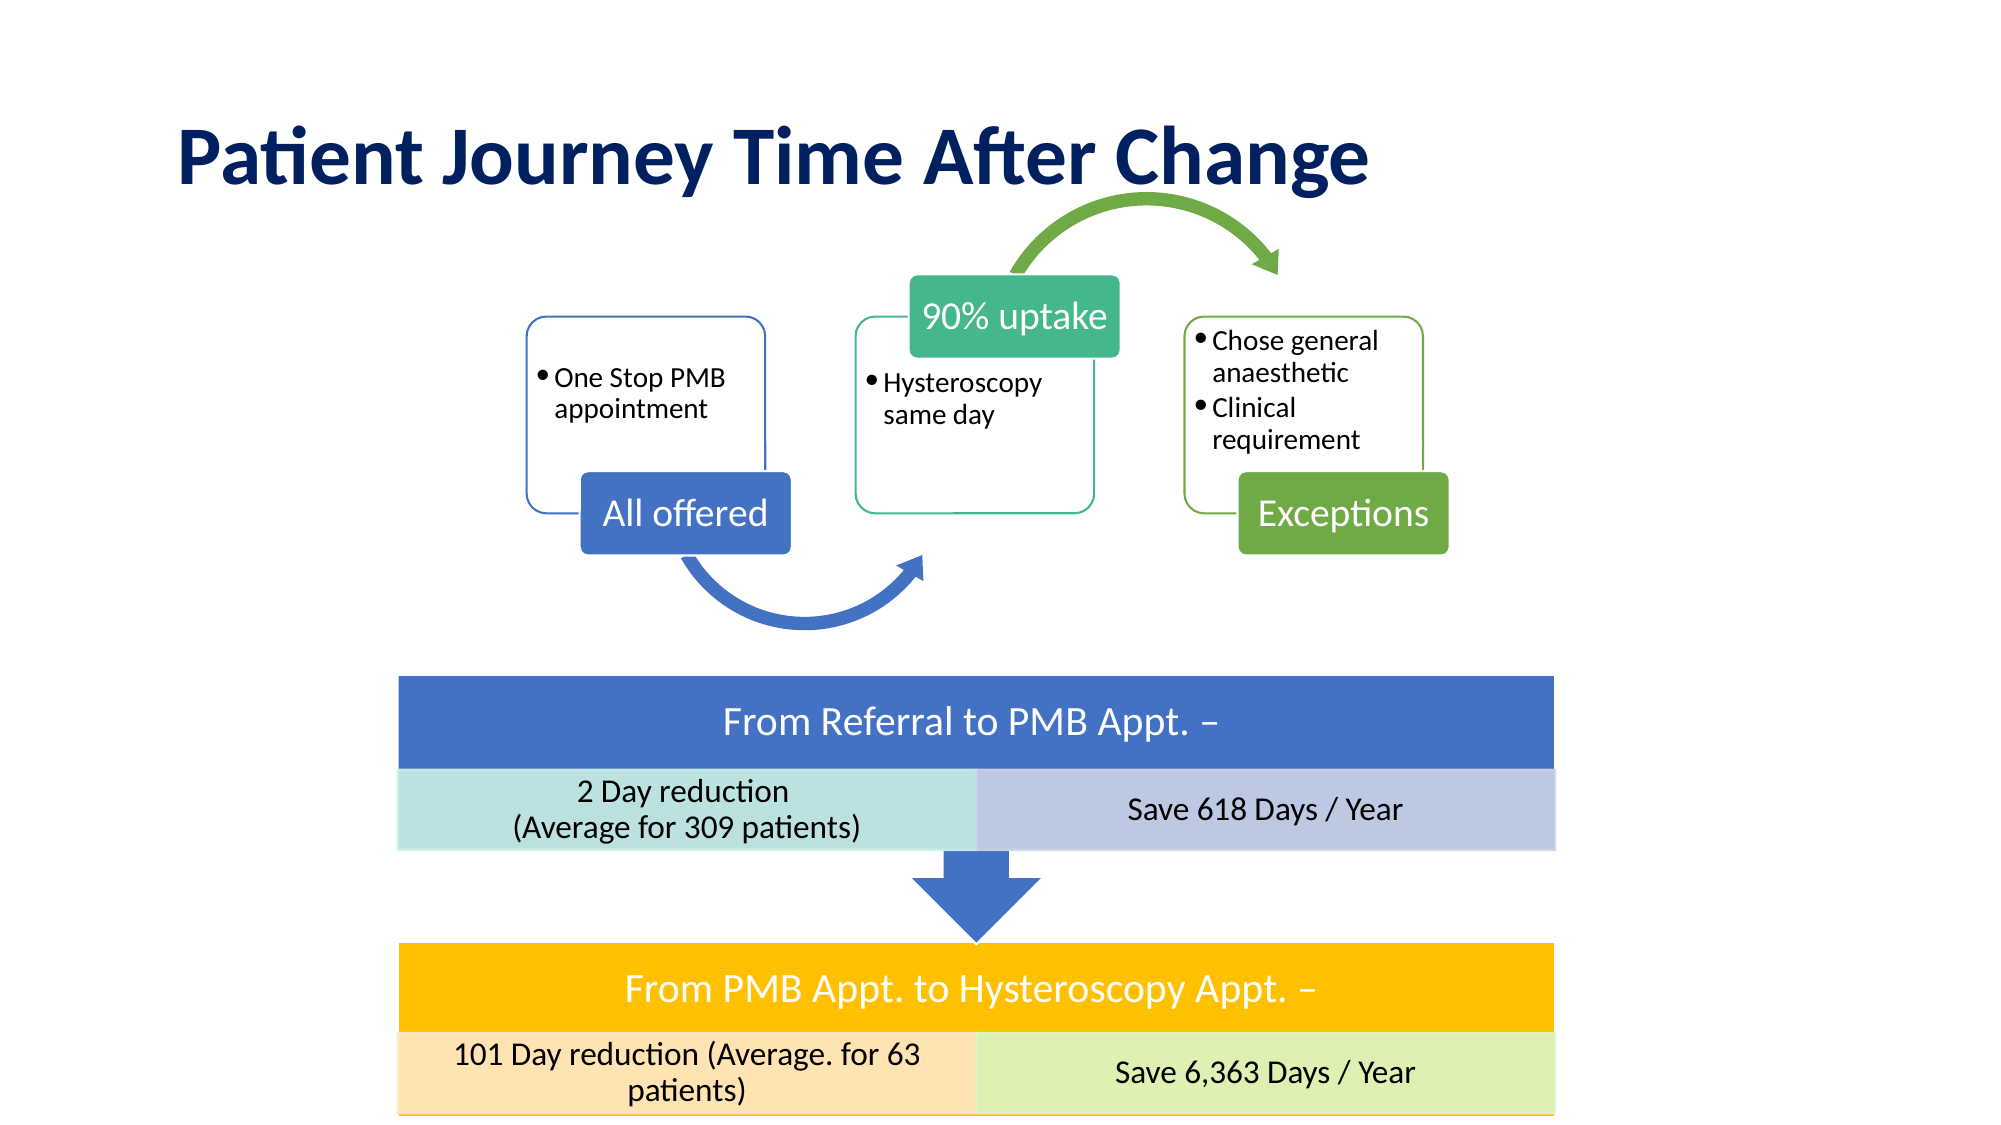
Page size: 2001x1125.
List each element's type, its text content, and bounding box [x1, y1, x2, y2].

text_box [397, 674, 1556, 1118]
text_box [526, 182, 1450, 640]
title Patient Journey Time After Change [162, 94, 1464, 222]
